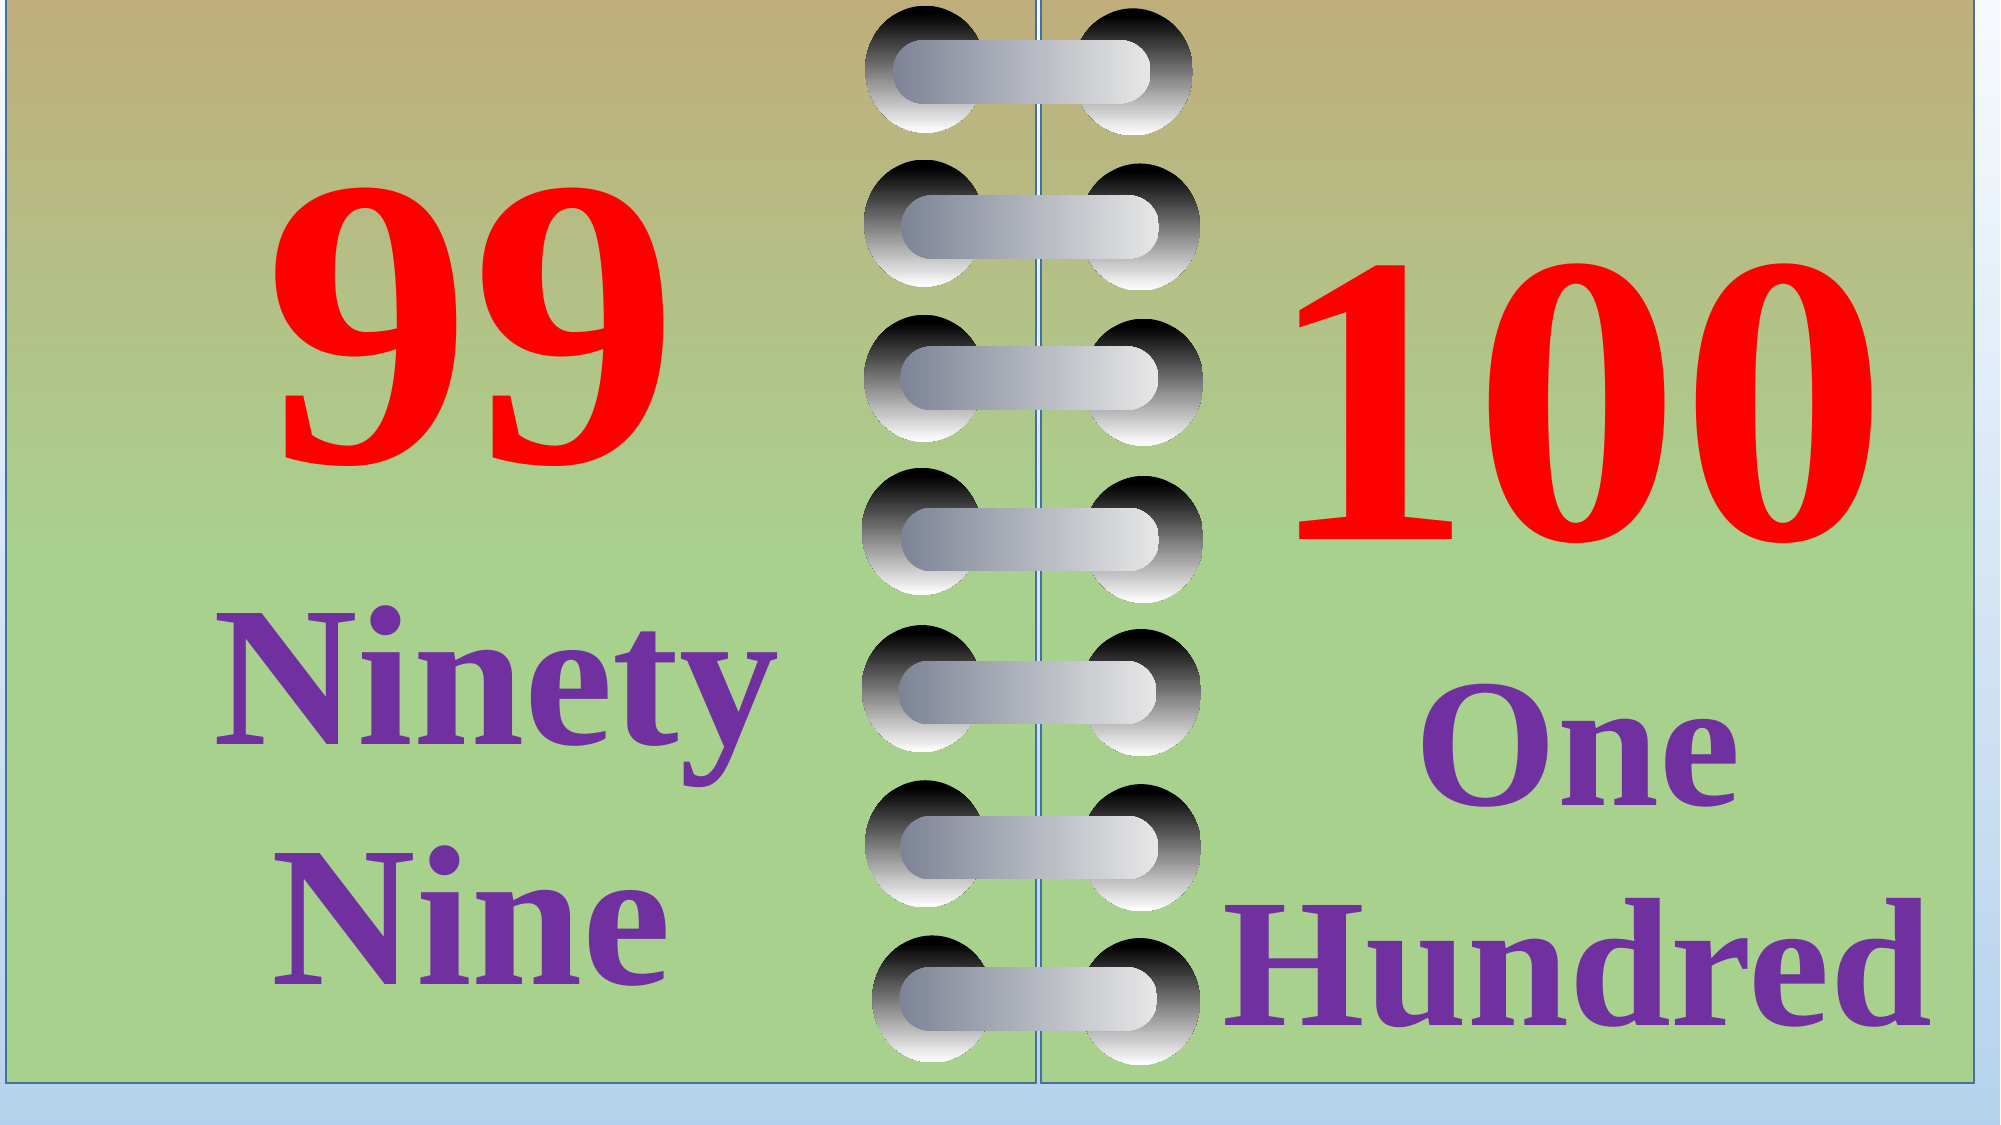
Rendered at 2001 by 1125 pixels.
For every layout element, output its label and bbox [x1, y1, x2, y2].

text_box [6, 0, 1976, 1084]
